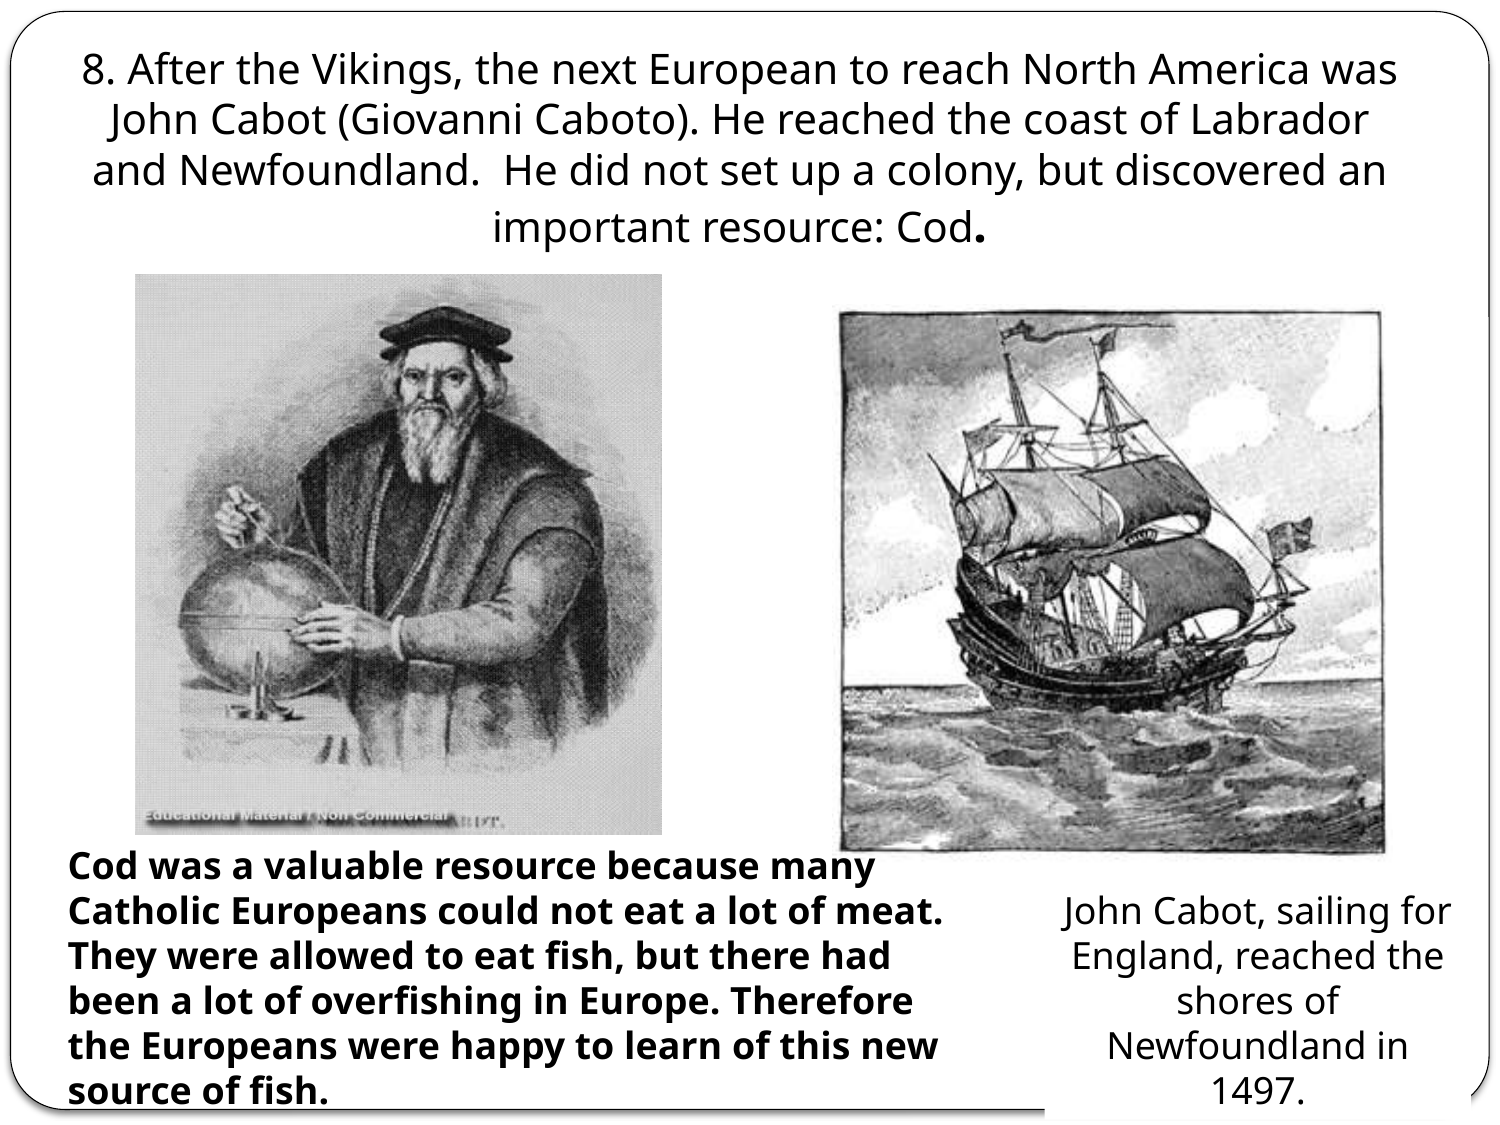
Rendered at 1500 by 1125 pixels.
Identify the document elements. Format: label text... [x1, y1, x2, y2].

text_box John Cabot, sailing for England, reached the shores of Newfoundland in 1497. [1044, 879, 1472, 1120]
text_box Cod was a valuable resource because many Catholic Europeans could not eat a lot of meat. They were allowed to eat fish, but there had been a lot of overfishing in Europe. Therefore the Europeans were happy to learn of this new source of fish. [53, 834, 998, 1120]
picture [832, 303, 1393, 865]
title 8. After the Vikings, the next European to reach North America was John Cabot (Giovanni Caboto). He reached the coast of Labrador and Newfoundland. He did not set up a colony, but discovered an important resource: Cod. [64, 30, 1415, 268]
picture [135, 274, 662, 835]
